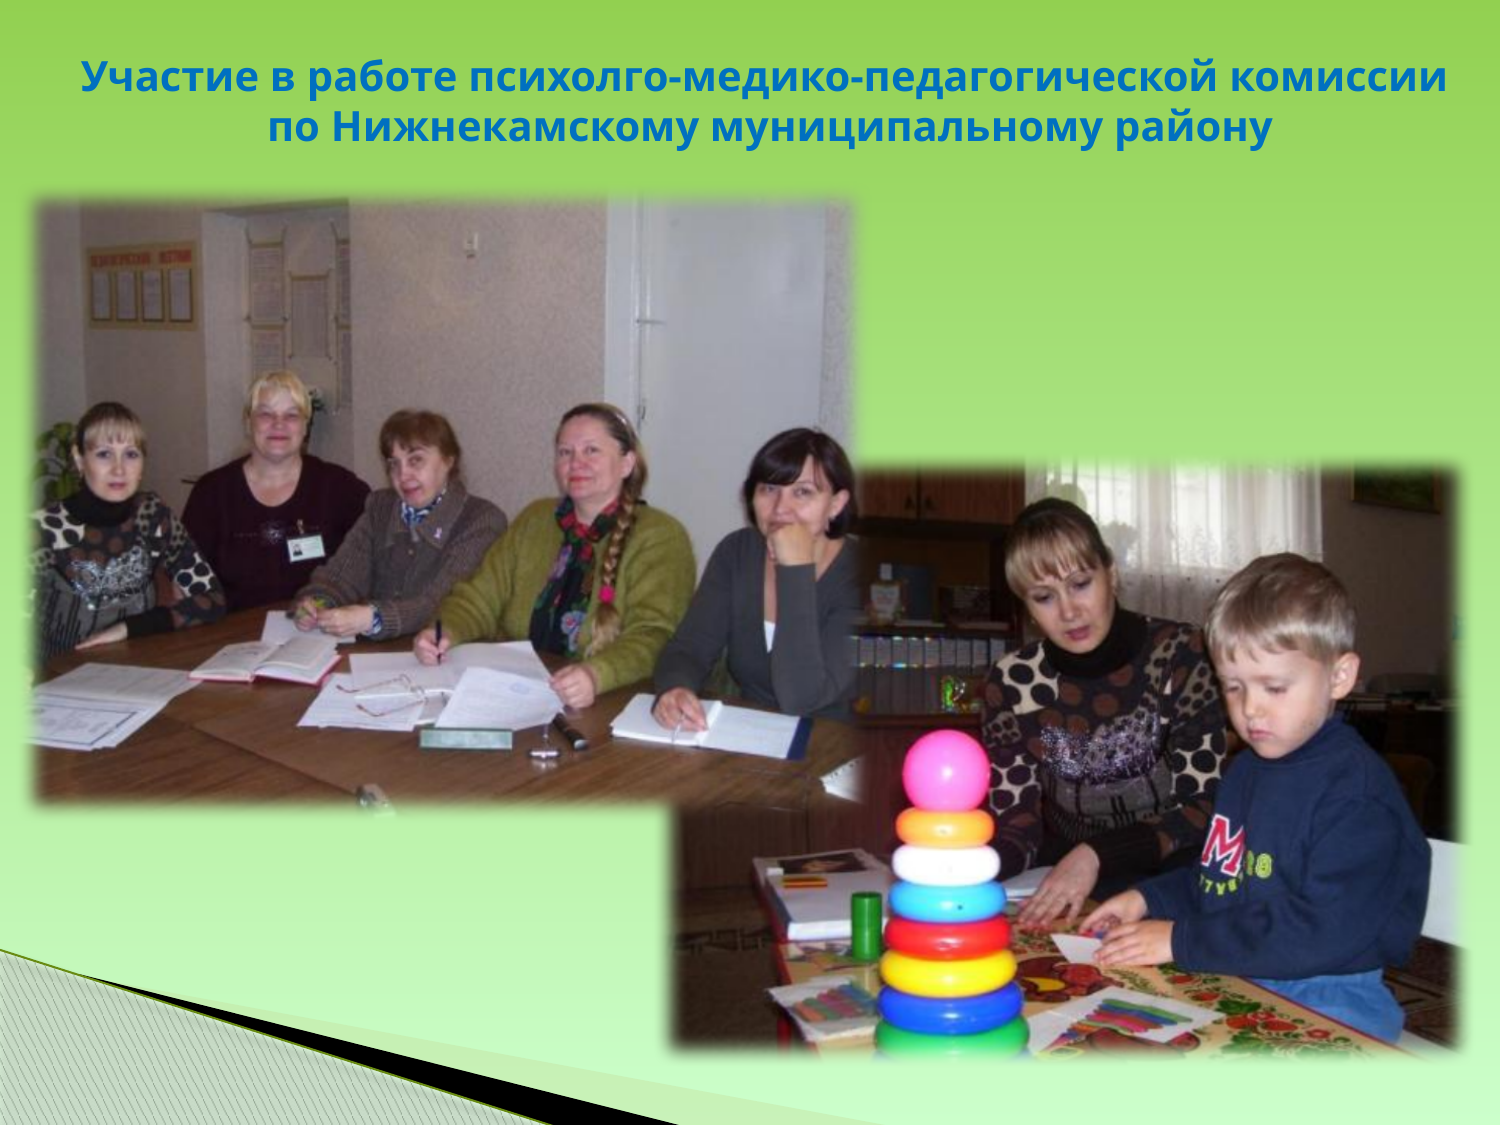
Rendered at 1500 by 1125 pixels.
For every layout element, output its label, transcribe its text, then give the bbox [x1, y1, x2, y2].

text_box Участие в работе психолго-медико-педагогической комиссии по Нижнекамскому муниципальному району [64, 42, 1476, 158]
picture [16, 180, 1476, 1068]
